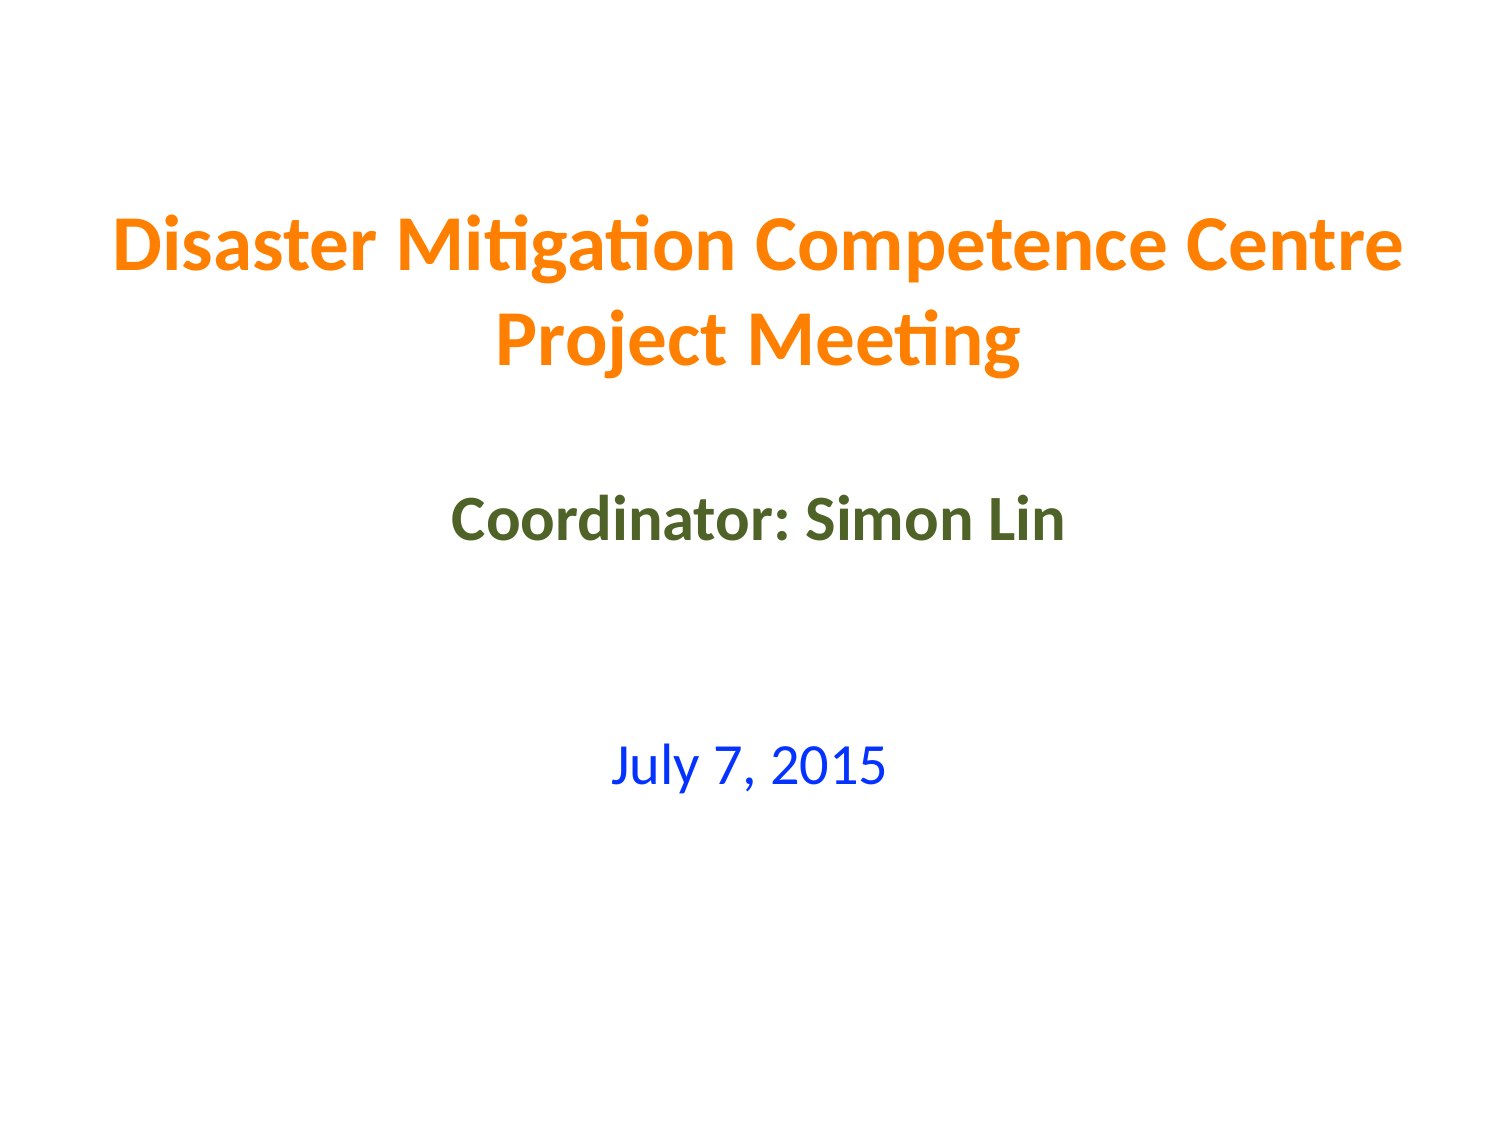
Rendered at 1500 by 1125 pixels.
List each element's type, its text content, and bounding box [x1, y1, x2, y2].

title Disaster Mitigation Competence Centre Project Meeting Coordinator: Simon Lin [84, 154, 1433, 591]
subtitle July 7, 2015 [225, 637, 1275, 925]
